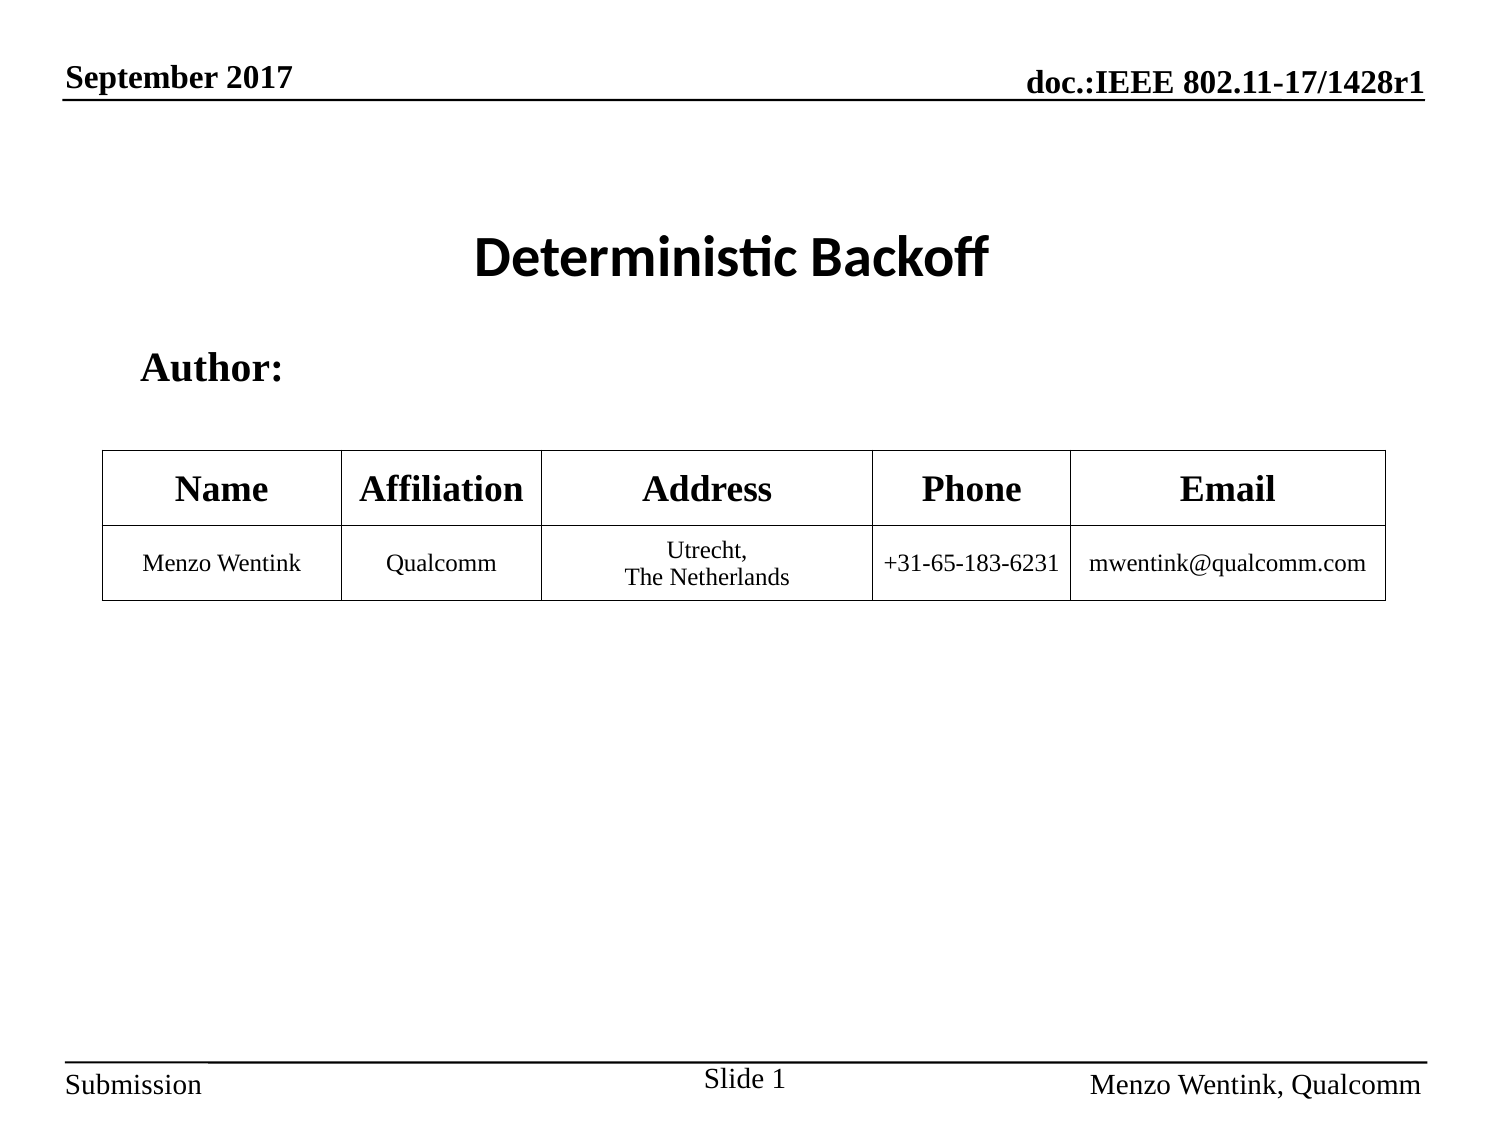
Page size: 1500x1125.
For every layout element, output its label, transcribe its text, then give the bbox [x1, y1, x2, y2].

table_header Name [103, 451, 341, 525]
text_box Author: [124, 332, 363, 395]
table_header Email [1071, 451, 1385, 525]
table_header Address [542, 451, 872, 525]
slide_number Slide 1 [693, 1059, 797, 1096]
table_header Phone [873, 451, 1070, 525]
table_cell Utrecht, The Netherlands [542, 526, 872, 600]
table_cell Qualcomm [342, 526, 541, 600]
table_cell mwentink@qualcomm.com [1071, 526, 1385, 600]
table_cell Menzo Wentink [103, 526, 341, 600]
title Deterministic Backoff [94, 132, 1370, 374]
table_cell +31-65-183-6231 [873, 526, 1070, 600]
table_header Affiliation [342, 451, 541, 525]
